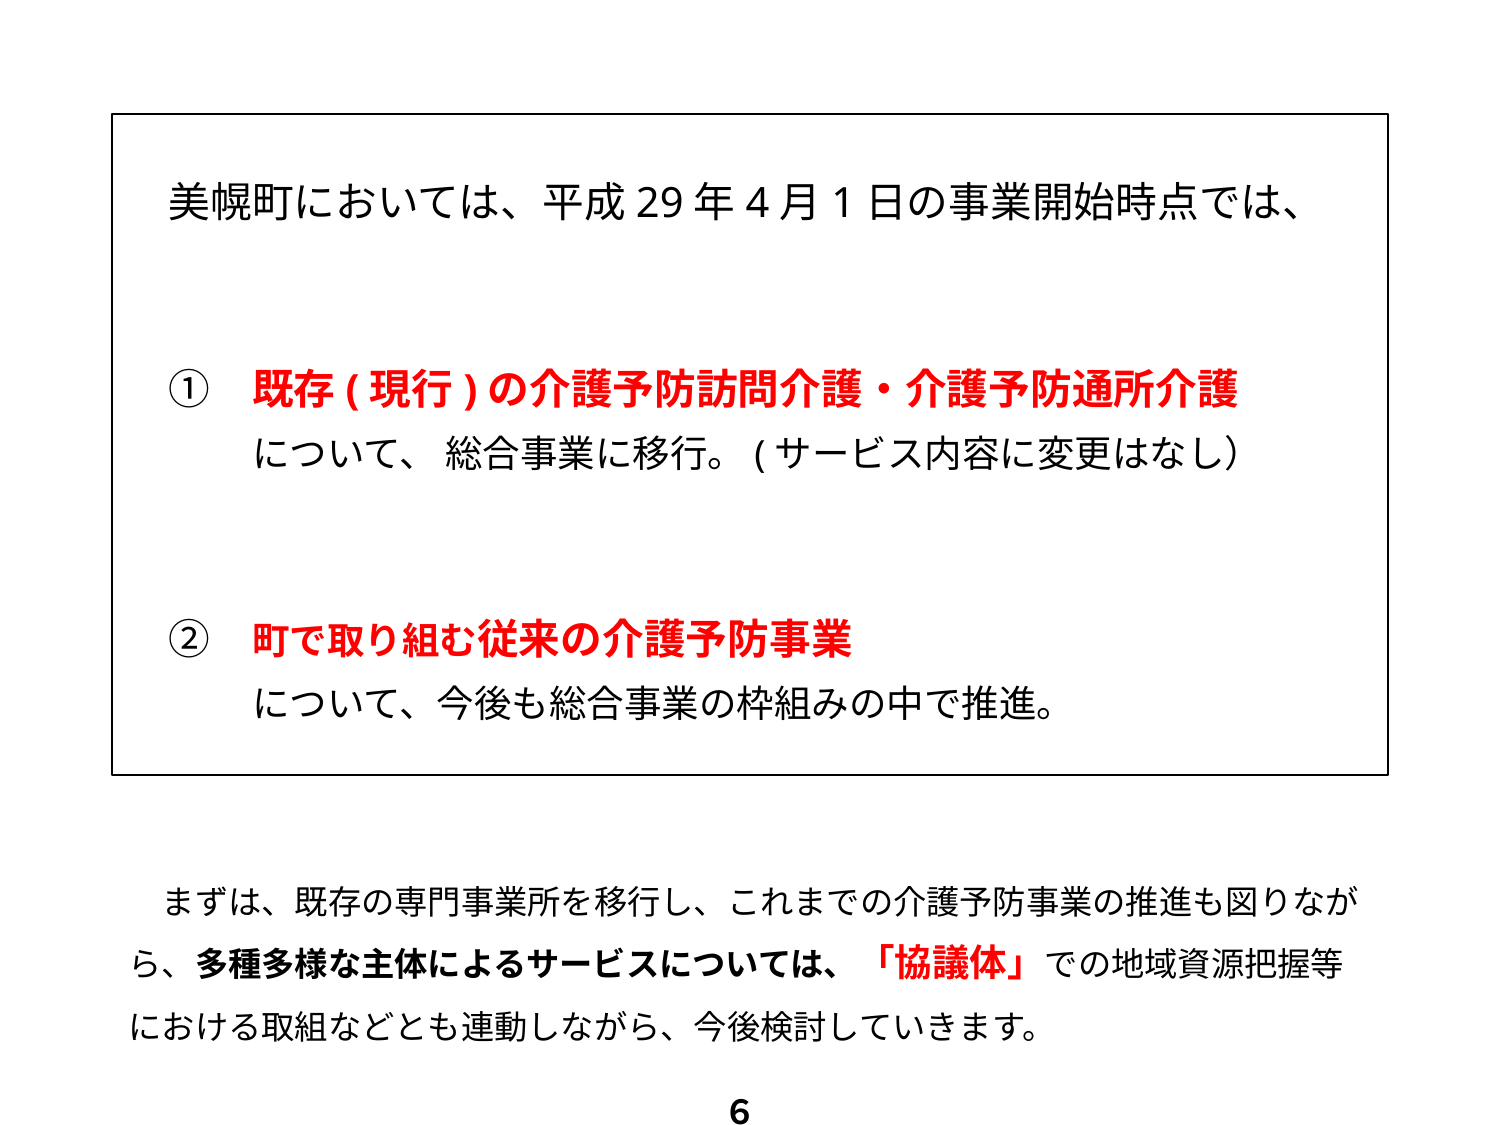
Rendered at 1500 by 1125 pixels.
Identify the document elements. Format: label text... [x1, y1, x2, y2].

slide_number ６ [565, 1081, 916, 1125]
text_box まずは、既存の専門事業所を移行し、これまでの介護予防事業の推進も図りながら、多種多様な主体によるサービスについては、「協議体」での地域資源把握等における取組などとも連動しながら、今後検討していきます。 [109, 820, 1390, 1085]
text_box 美幌町においては、平成29年4月1日の事業開始時点では、 ① 既存(現行)の介護予防訪問介護・介護予防通所介護 について、 総合事業に移行。(サービス内容に変更はなし） ② 町で取り組む従来の介護予防事業 について、今後も総合事業の枠組みの中で推進。 [110, 112, 1390, 777]
